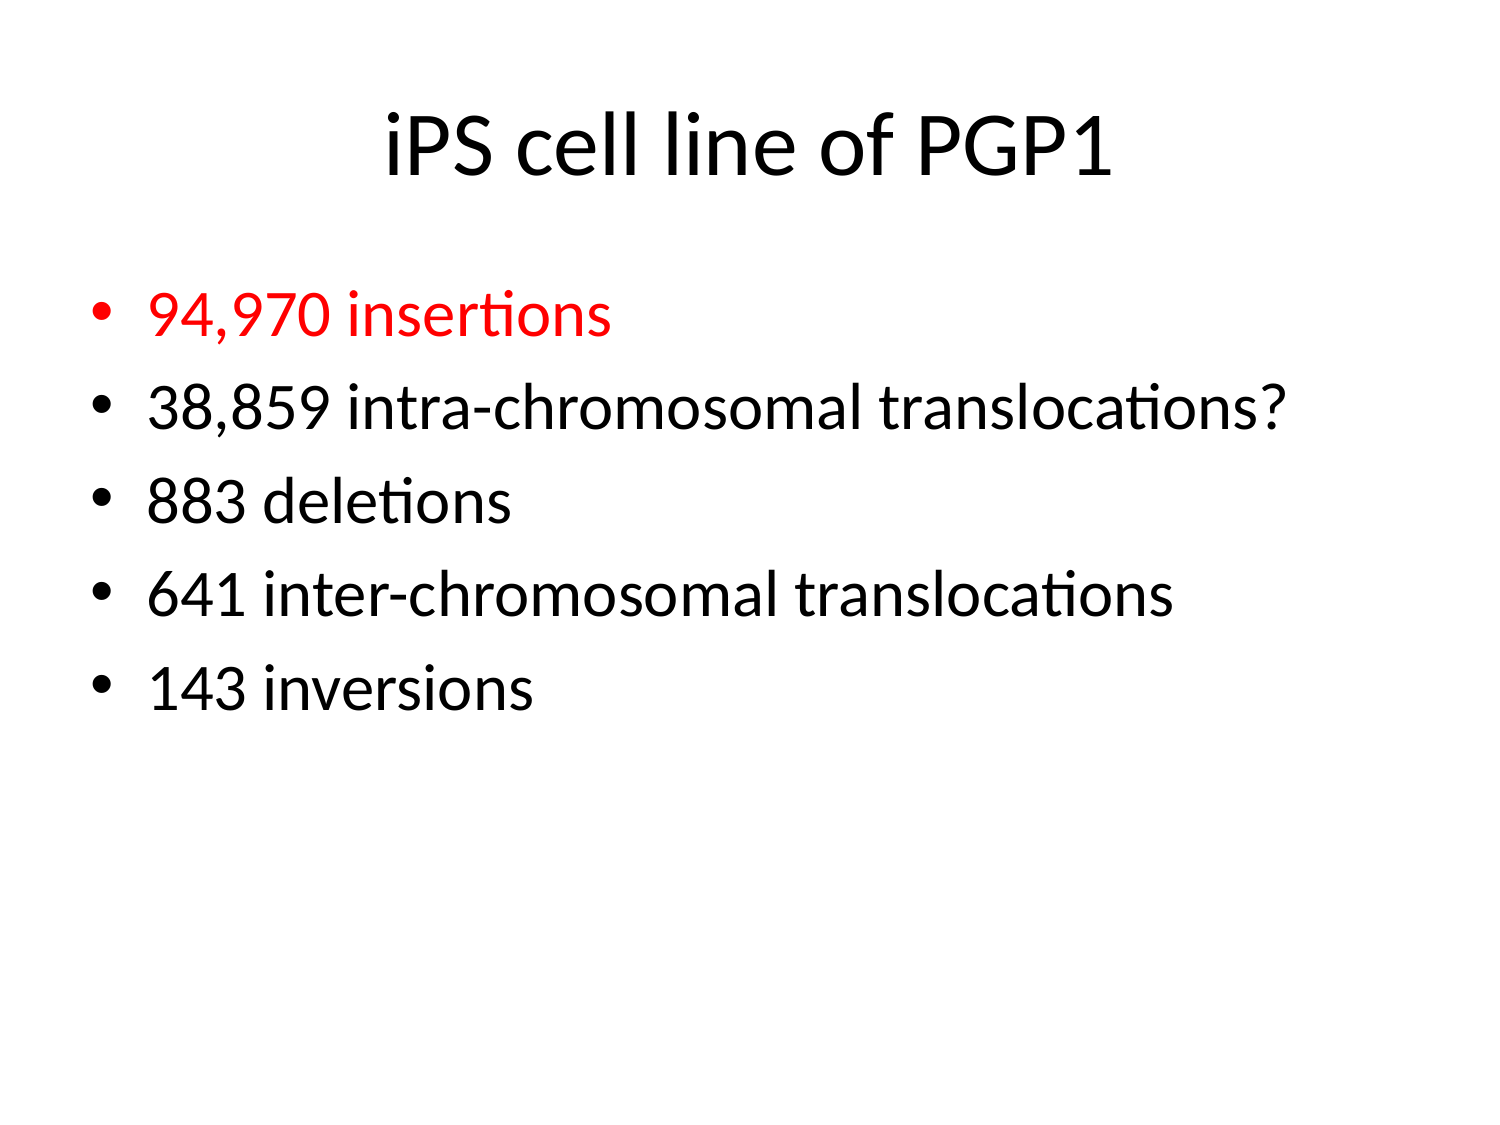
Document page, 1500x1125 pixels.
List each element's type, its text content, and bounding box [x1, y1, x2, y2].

list 94,970 insertions 38,859 intra-chromosomal translocations? 883 deletions 641 inter-chromosomal translocations 143 inversions [75, 262, 1425, 1005]
title iPS cell line of PGP1 [75, 45, 1425, 233]
